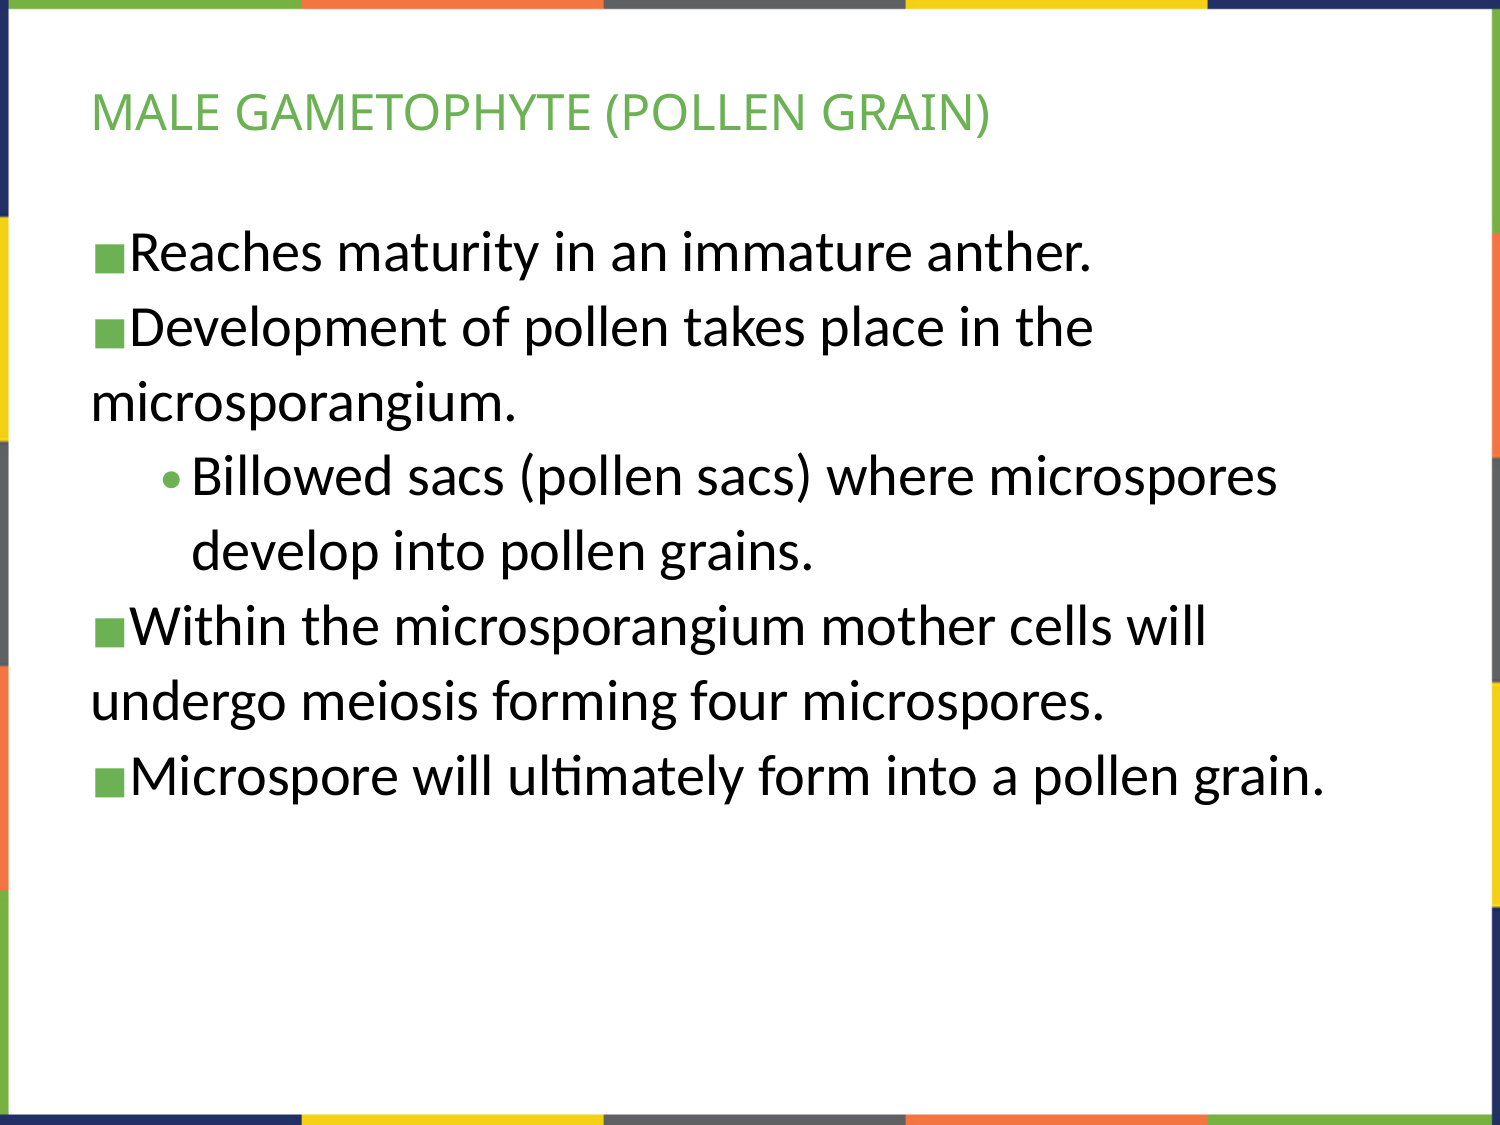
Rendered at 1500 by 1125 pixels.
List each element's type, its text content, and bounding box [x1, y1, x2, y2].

list Reaches maturity in an immature anther. Development of pollen takes place in the microsporangium. Billowed sacs (pollen sacs) where microspores develop into pollen grains. Within the microsporangium mother cells will undergo meiosis forming four microspores. Microspore will ultimately form into a pollen grain. [75, 200, 1398, 986]
picture [0, 0, 1500, 1125]
title MALE GAMETOPHYTE (POLLEN GRAIN) [75, 39, 1398, 148]
